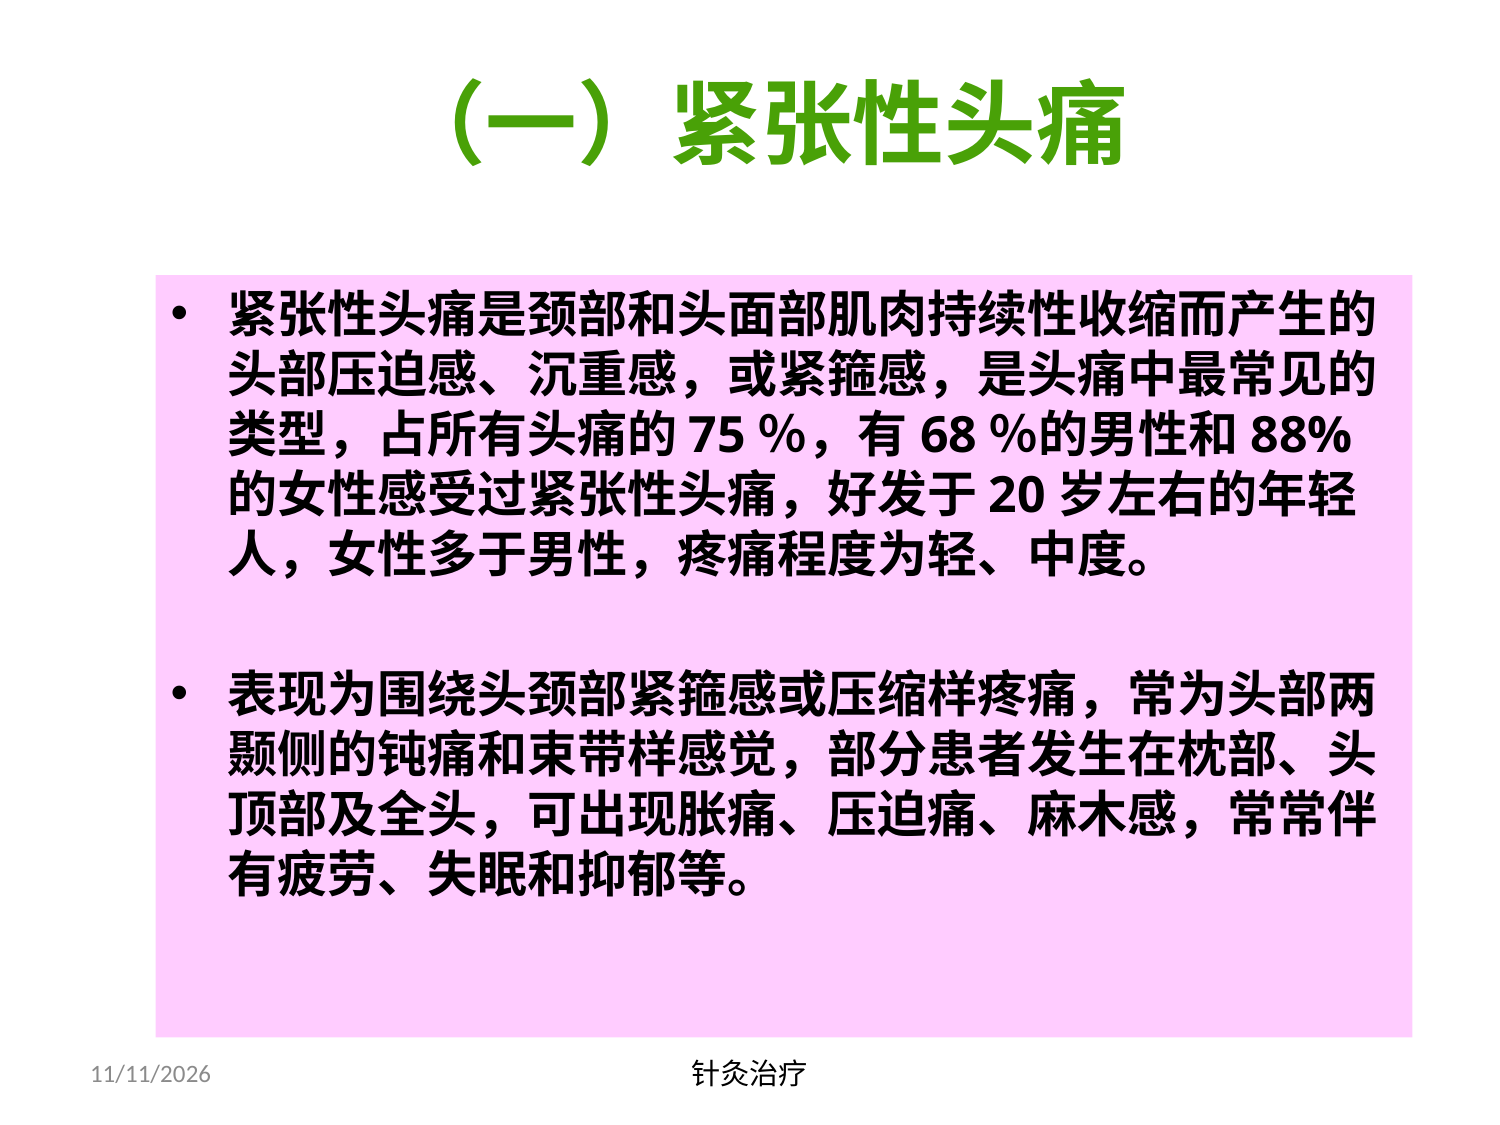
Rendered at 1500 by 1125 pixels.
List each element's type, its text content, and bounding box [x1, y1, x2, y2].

list 紧张性头痛是颈部和头面部肌肉持续性收缩而产生的头部压迫感、沉重感，或紧箍感，是头痛中最常见的类型，占所有头痛的75％，有68％的男性和88%的女性感受过紧张性头痛，好发于20岁左右的年轻人，女性多于男性，疼痛程度为轻、中度。 表现为围绕头颈部紧箍感或压缩样疼痛，常为头部两颞侧的钝痛和束带样感觉，部分患者发生在枕部、头顶部及全头，可出现胀痛、压迫痛、麻木感，常常伴有疲劳、失眠和抑郁等。 [155, 275, 1413, 1038]
footer 针灸治疗 [512, 1042, 988, 1103]
title （一）紧张性头痛 [152, 15, 1328, 225]
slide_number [75, 1042, 425, 1103]
